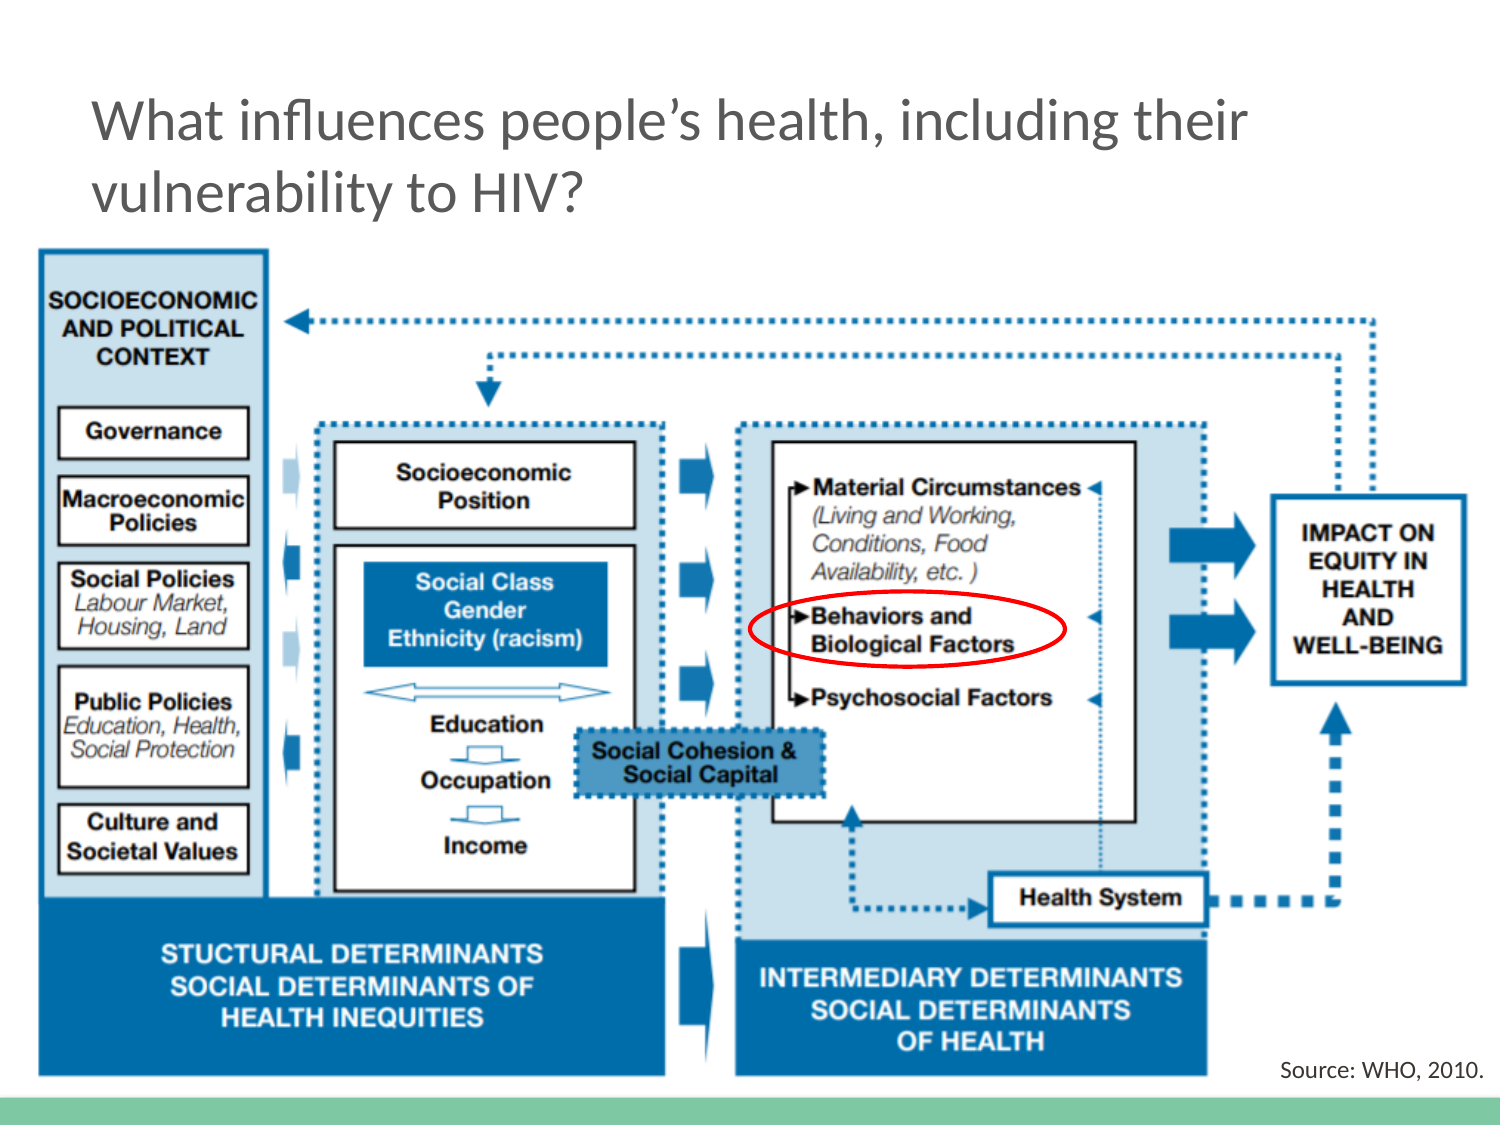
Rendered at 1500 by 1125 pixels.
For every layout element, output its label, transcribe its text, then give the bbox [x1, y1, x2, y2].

title What influences people’s health, including their vulnerability to HIV? [76, 73, 1425, 233]
text_box Source: WHO, 2010. [1204, 1046, 1500, 1091]
picture [14, 244, 1484, 1082]
